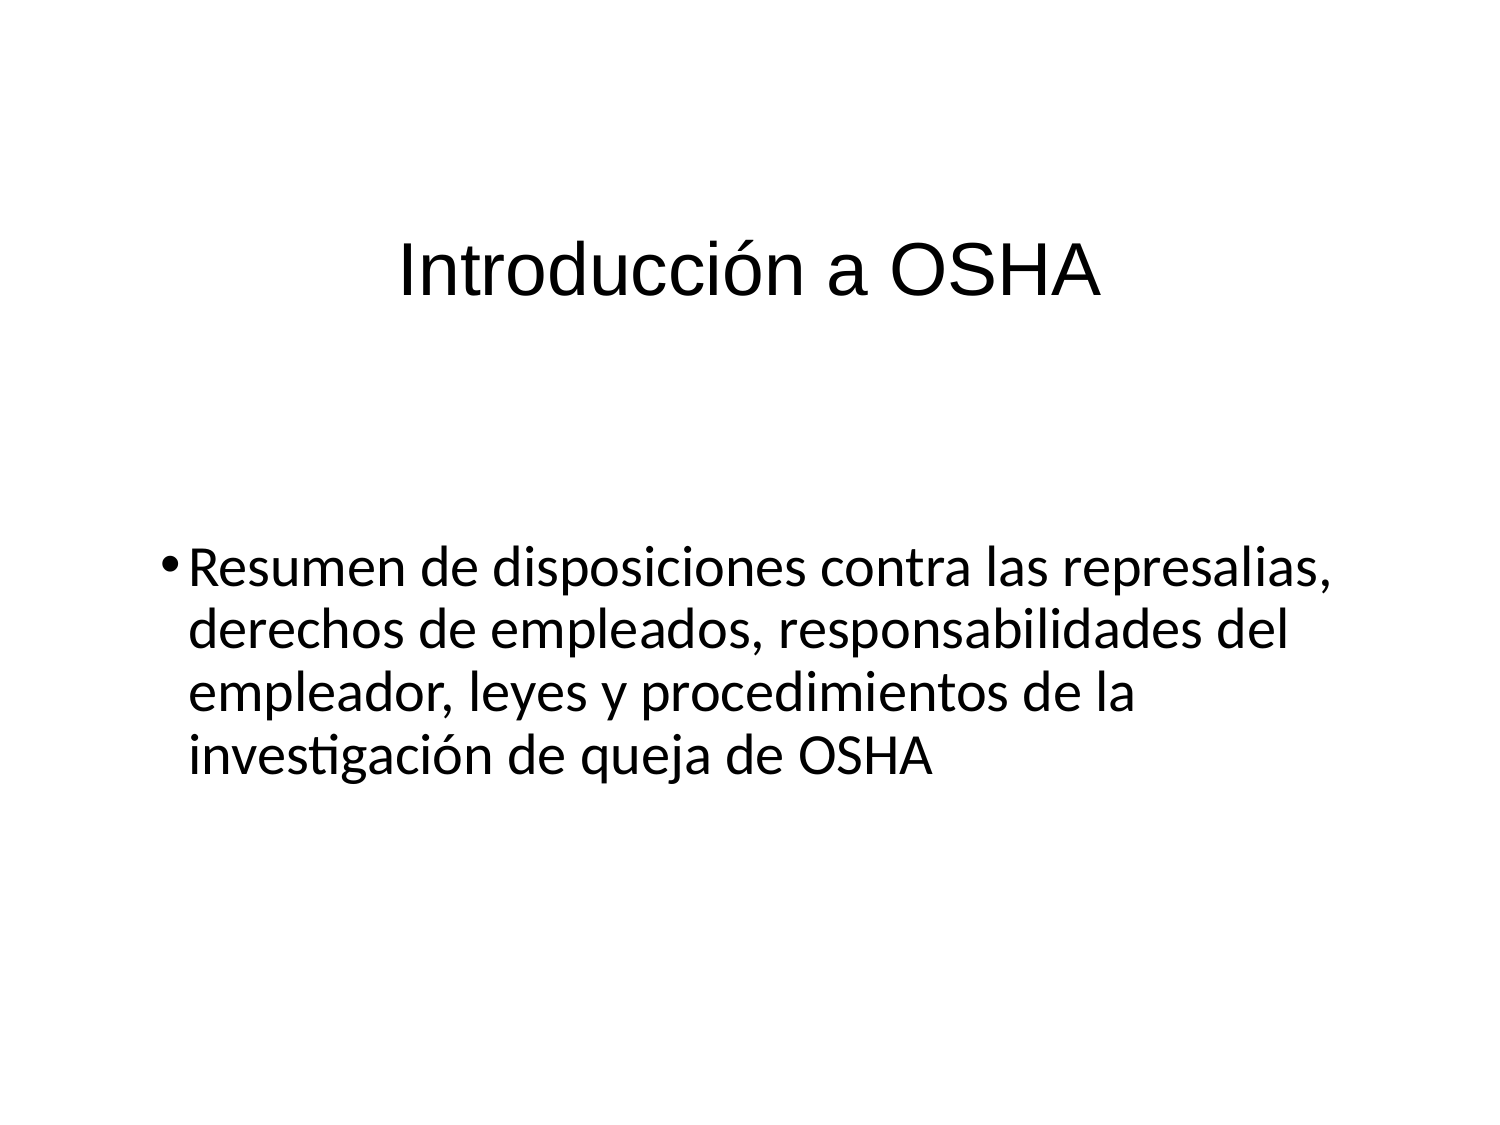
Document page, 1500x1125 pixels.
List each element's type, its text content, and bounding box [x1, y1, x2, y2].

list Resumen de disposiciones contra las represalias, derechos de empleados, responsabilidades del empleador, leyes y procedimientos de la investigación de queja de OSHA [145, 528, 1355, 775]
title Introducción a OSHA [257, 223, 1243, 417]
